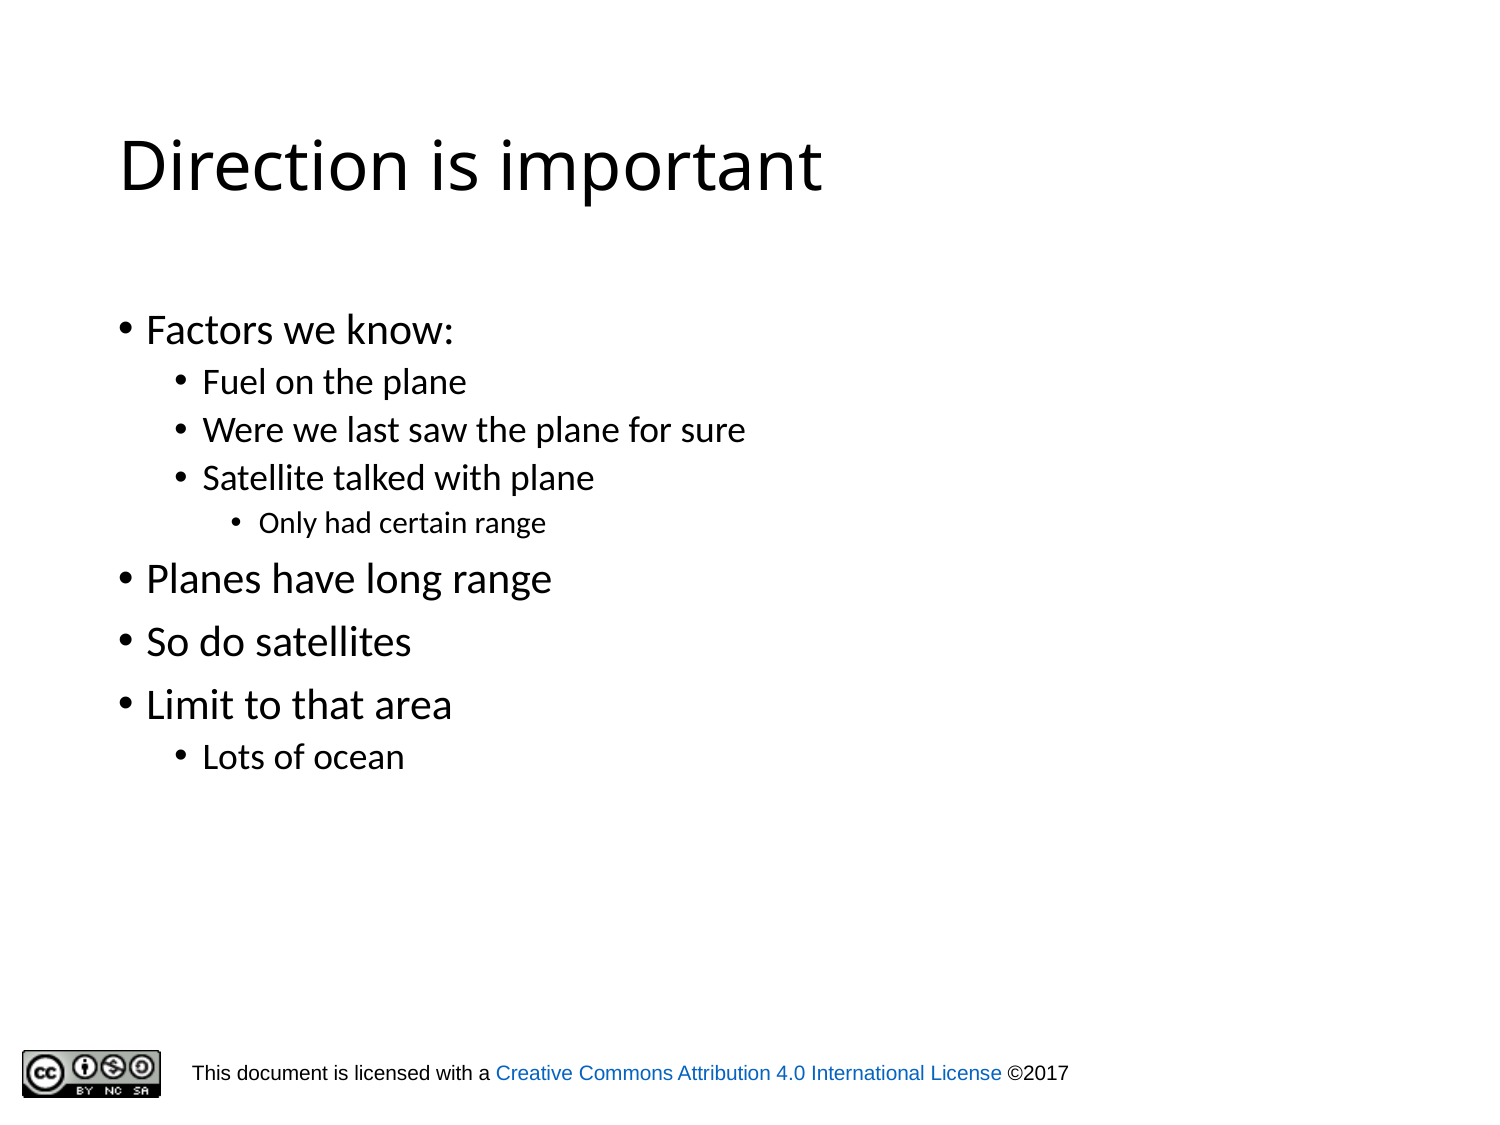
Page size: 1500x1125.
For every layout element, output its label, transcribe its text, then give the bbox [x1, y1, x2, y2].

picture [22, 1050, 161, 1098]
title Direction is important [103, 59, 1397, 278]
list Factors we know: Fuel on the plane Were we last saw the plane for sure Satellite talked with plane Only had certain range Planes have long range So do satellites Limit to that area Lots of ocean [103, 299, 1397, 1014]
